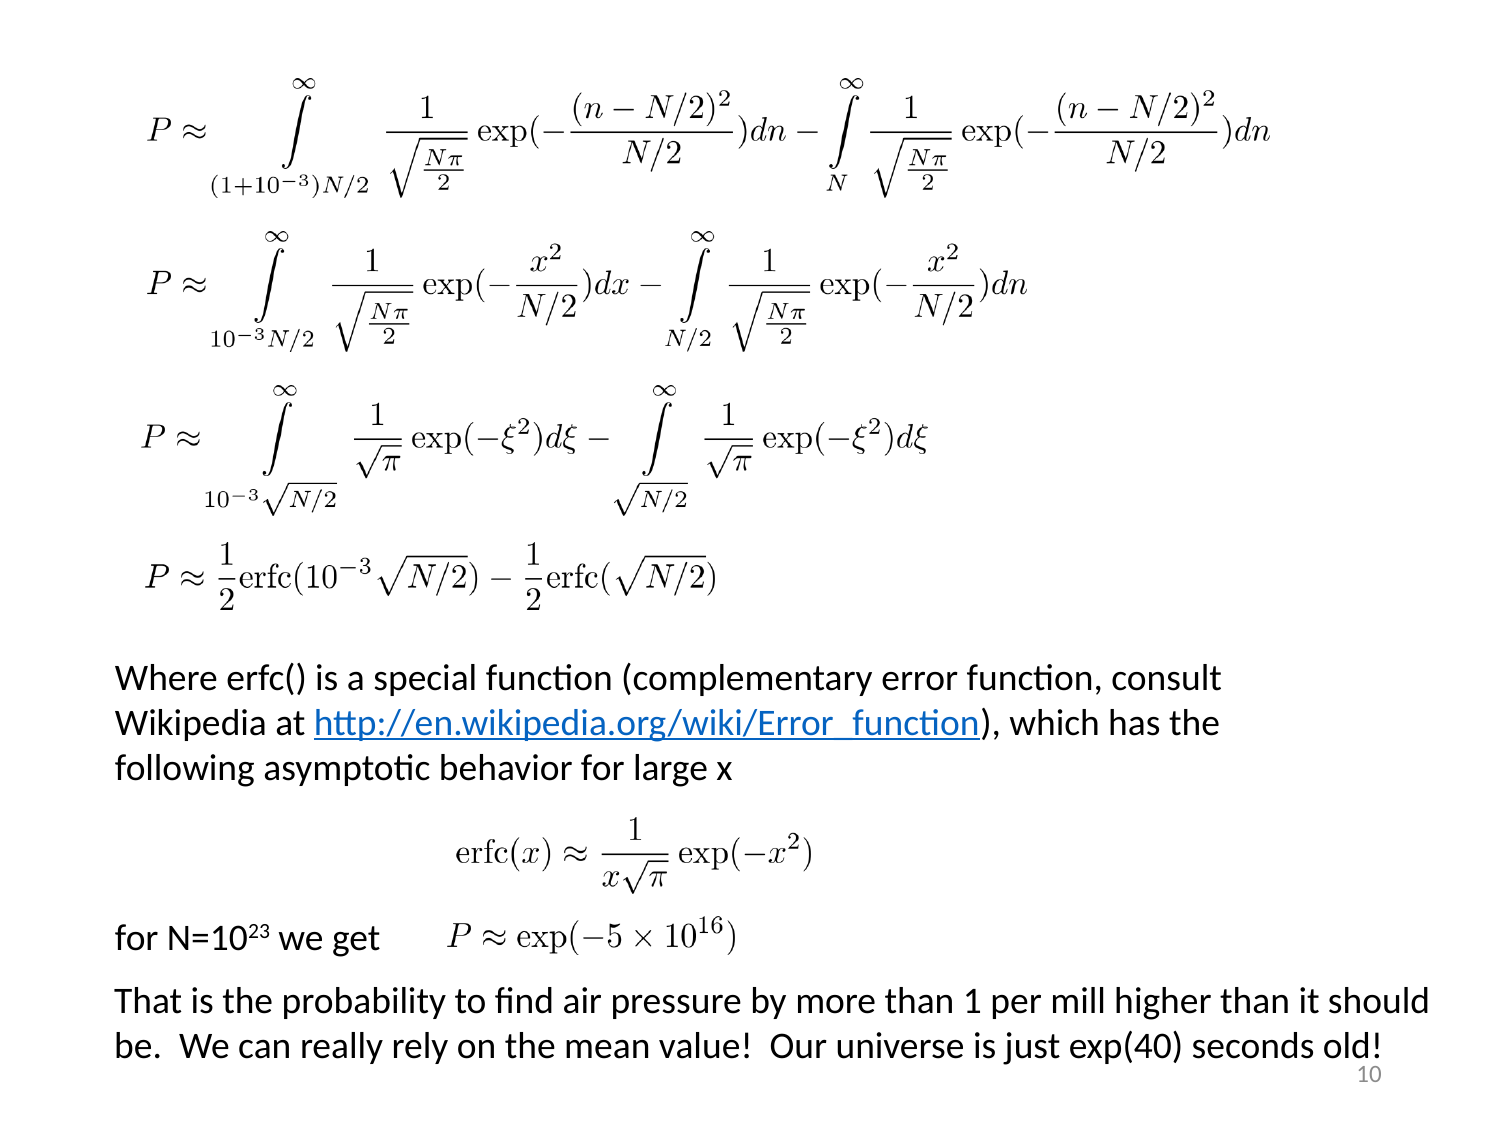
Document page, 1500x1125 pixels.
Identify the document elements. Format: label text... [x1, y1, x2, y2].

picture [144, 542, 715, 610]
picture [141, 385, 928, 516]
text_box That is the probability to find air pressure by more than 1 per mill higher than it should be. We can really rely on the mean value! Our universe is just exp(40) seconds old! [99, 968, 1459, 1074]
picture [456, 817, 811, 894]
picture [447, 916, 735, 955]
picture [147, 78, 1270, 198]
slide_number 10 [1059, 1042, 1397, 1103]
text_box Where erfc() is a special function (complementary error function, consult Wikipedia at http://en.wikipedia.org/wiki/Error_function), which has the following asymptotic behavior for large x [100, 645, 1294, 795]
picture [147, 231, 1027, 352]
text_box for N=1023 we get [100, 905, 1365, 965]
